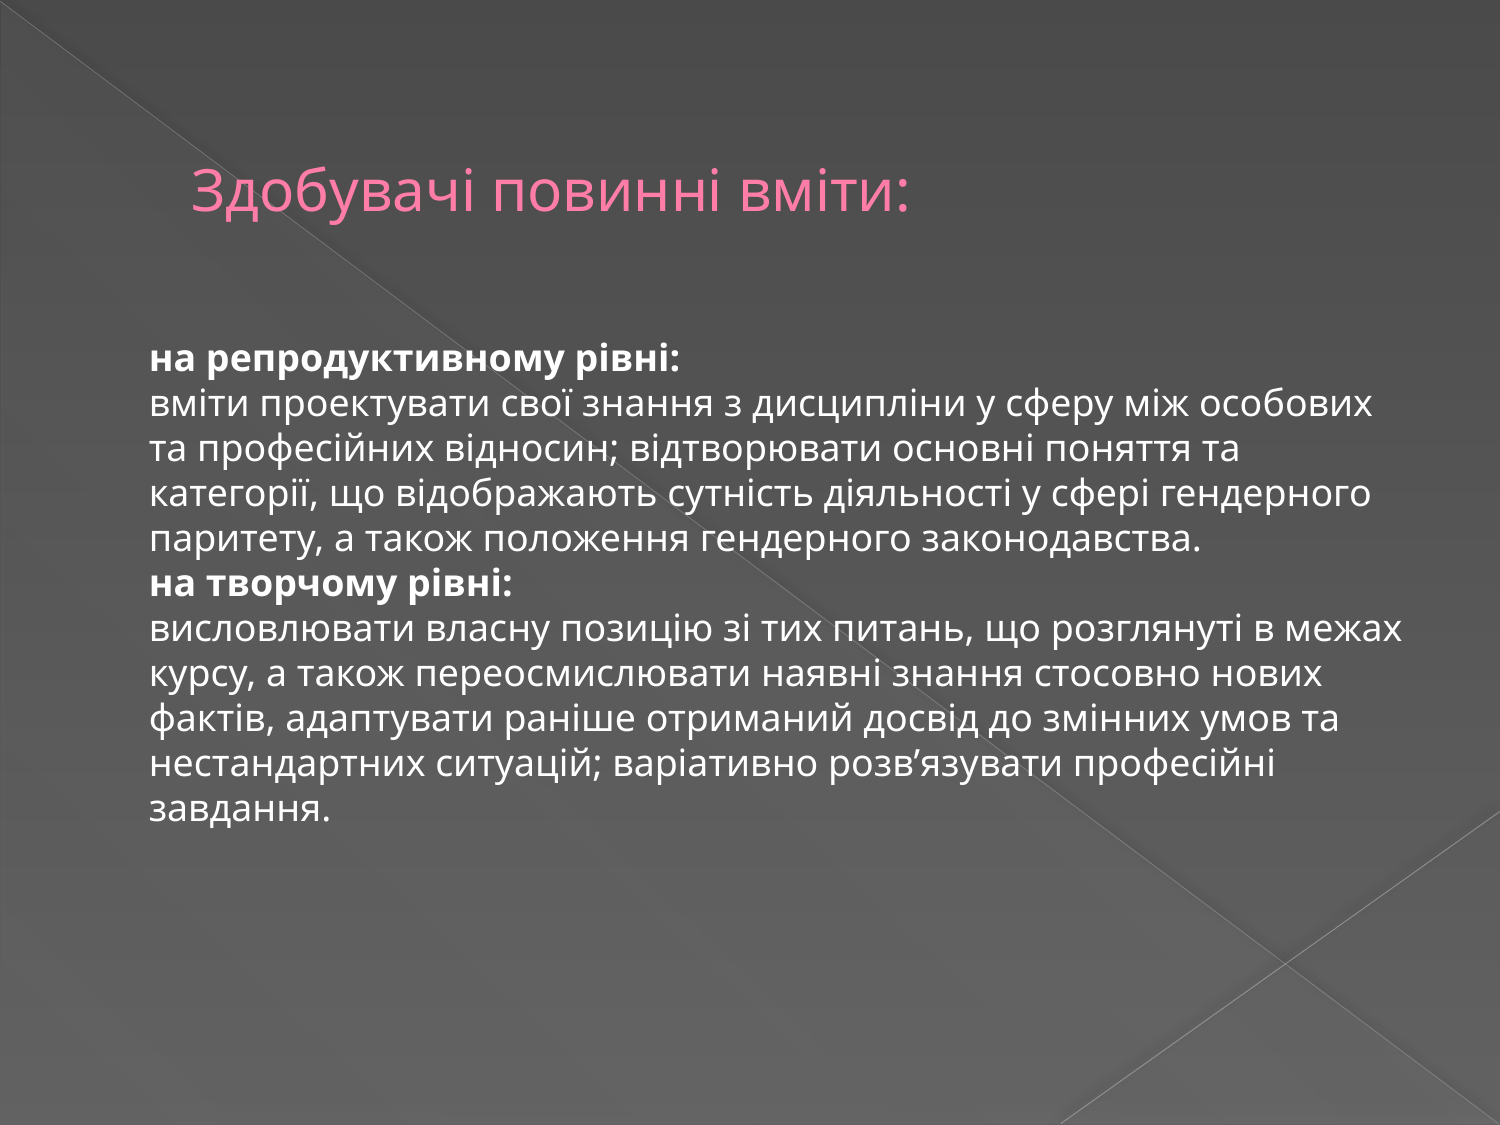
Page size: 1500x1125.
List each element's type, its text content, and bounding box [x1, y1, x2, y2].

text_box на репродуктивному рівні: вміти проектувати свої знання з дисципліни у сферу між особових та професійних відносин; відтворювати основні поняття та категорії, що відображають сутність діяльності у сфері гендерного паритету, а також положення гендерного законодавства. на творчому рівні: висловлювати власну позицію зі тих питань, що розглянуті в межах курсу, а також переосмислювати наявні знання стосовно нових фактів, адаптувати раніше отриманий досвід до змінних умов та нестандартних ситуацій; варіативно розв’язувати професійні завдання. [133, 326, 1425, 836]
title Здобувачі повинні вміти: [96, 111, 1500, 264]
list [75, 308, 1425, 1059]
